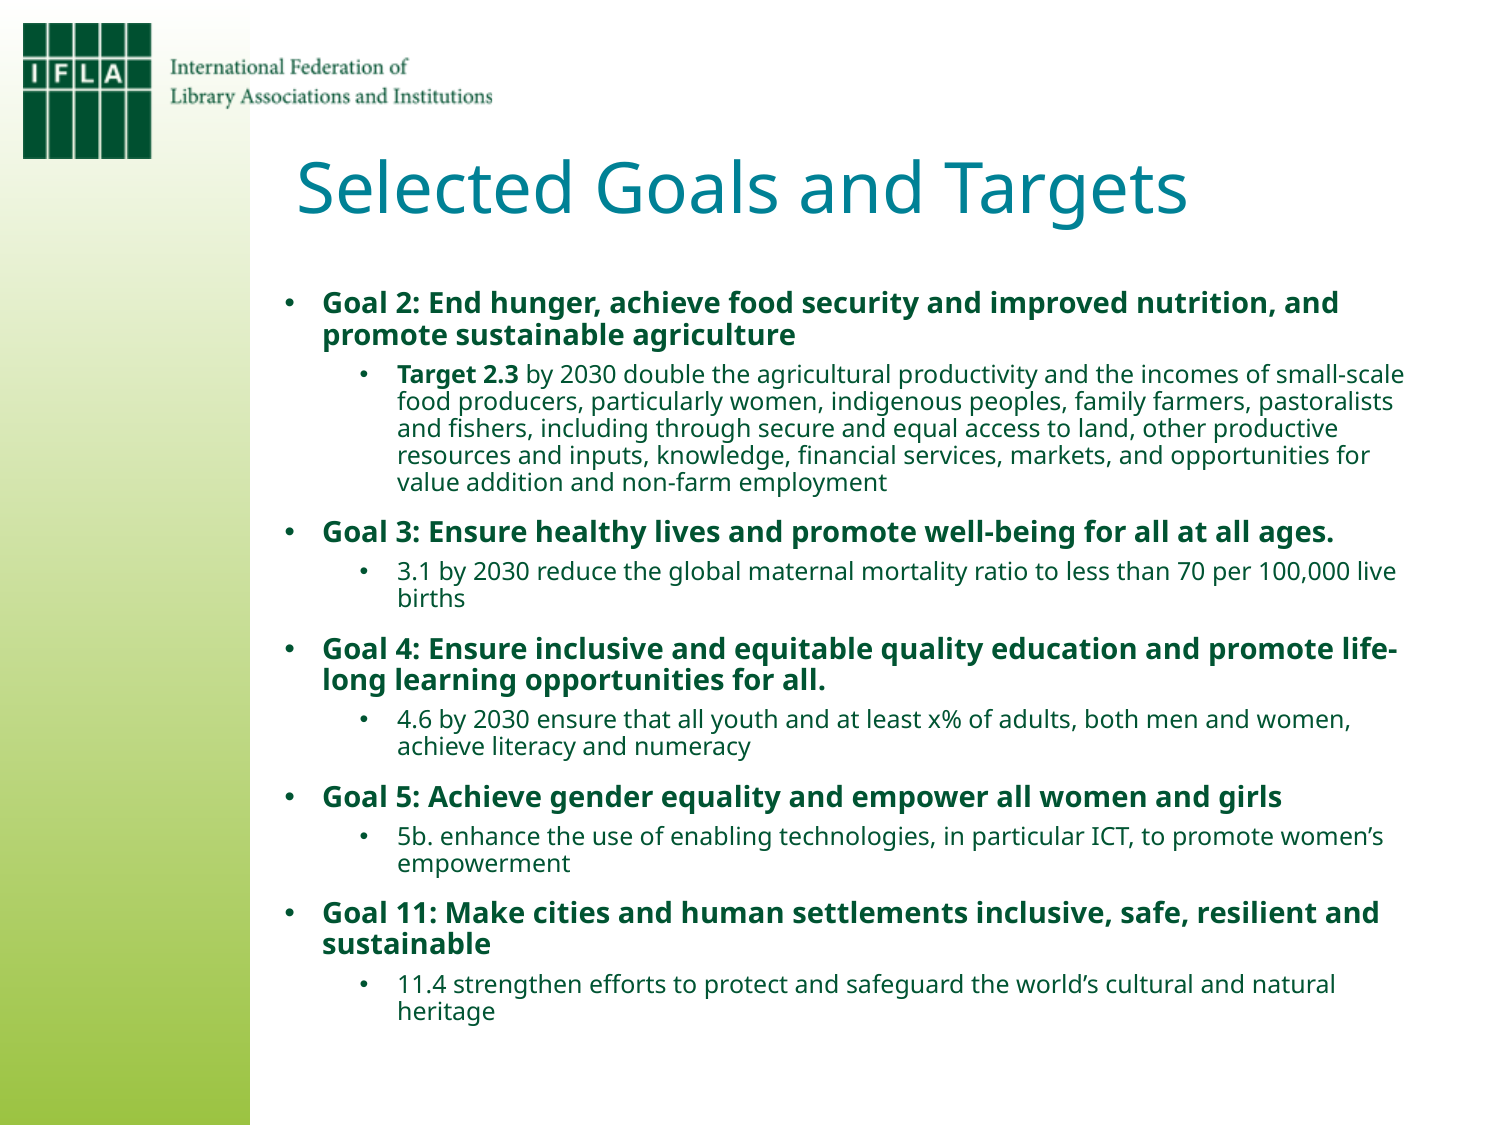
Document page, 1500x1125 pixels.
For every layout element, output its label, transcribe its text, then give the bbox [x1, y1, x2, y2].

list Goal 2: End hunger, achieve food security and improved nutrition, and promote sustainable agriculture Target 2.3 by 2030 double the agricultural productivity and the incomes of small-scale food producers, particularly women, indigenous peoples, family farmers, pastoralists and fishers, including through secure and equal access to land, other productive resources and inputs, knowledge, financial services, markets, and opportunities for value addition and non-farm employment Goal 3: Ensure healthy lives and promote well-being for all at all ages. 3.1 by 2030 reduce the global maternal mortality ratio to less than 70 per 100,000 live births Goal 4: Ensure inclusive and equitable quality education and promote life-long learning opportunities for all. 4.6 by 2030 ensure that all youth and at least x% of adults, both men and women, achieve literacy and numeracy Goal 5: Achieve gender equality and empower all women and girls 5b. enhance the use of enabling technologies, in particular ICT, to promote women’s empowerment Goal 11: Make cities and human settlements inclusive, safe, resilient and sustainable 11.4 strengthen efforts to protect and safeguard the world’s cultural and natural heritage [269, 281, 1432, 1008]
picture [23, 23, 493, 159]
list Selected Goals and Targets [268, 143, 1443, 248]
